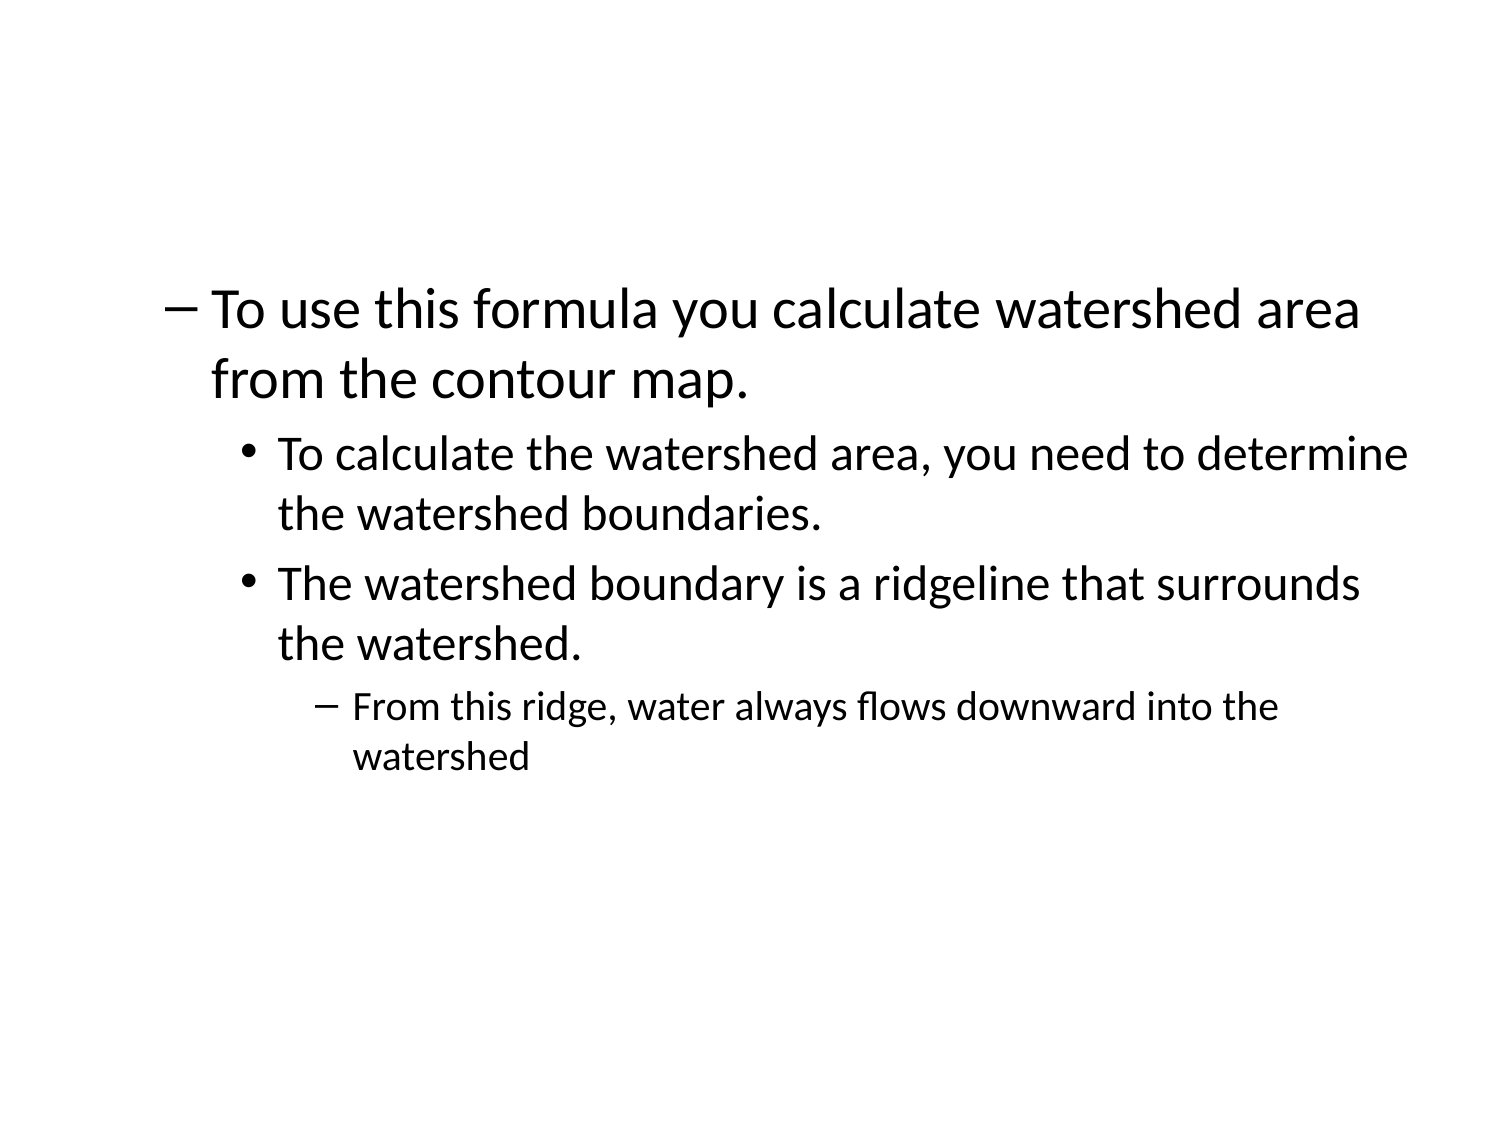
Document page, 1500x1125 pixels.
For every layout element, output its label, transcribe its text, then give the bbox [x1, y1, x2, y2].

list To use this formula you calculate watershed area from the contour map. To calculate the watershed area, you need to determine the watershed boundaries. The watershed boundary is a ridgeline that surrounds the watershed. From this ridge, water always flows downward into the watershed [75, 262, 1425, 1005]
